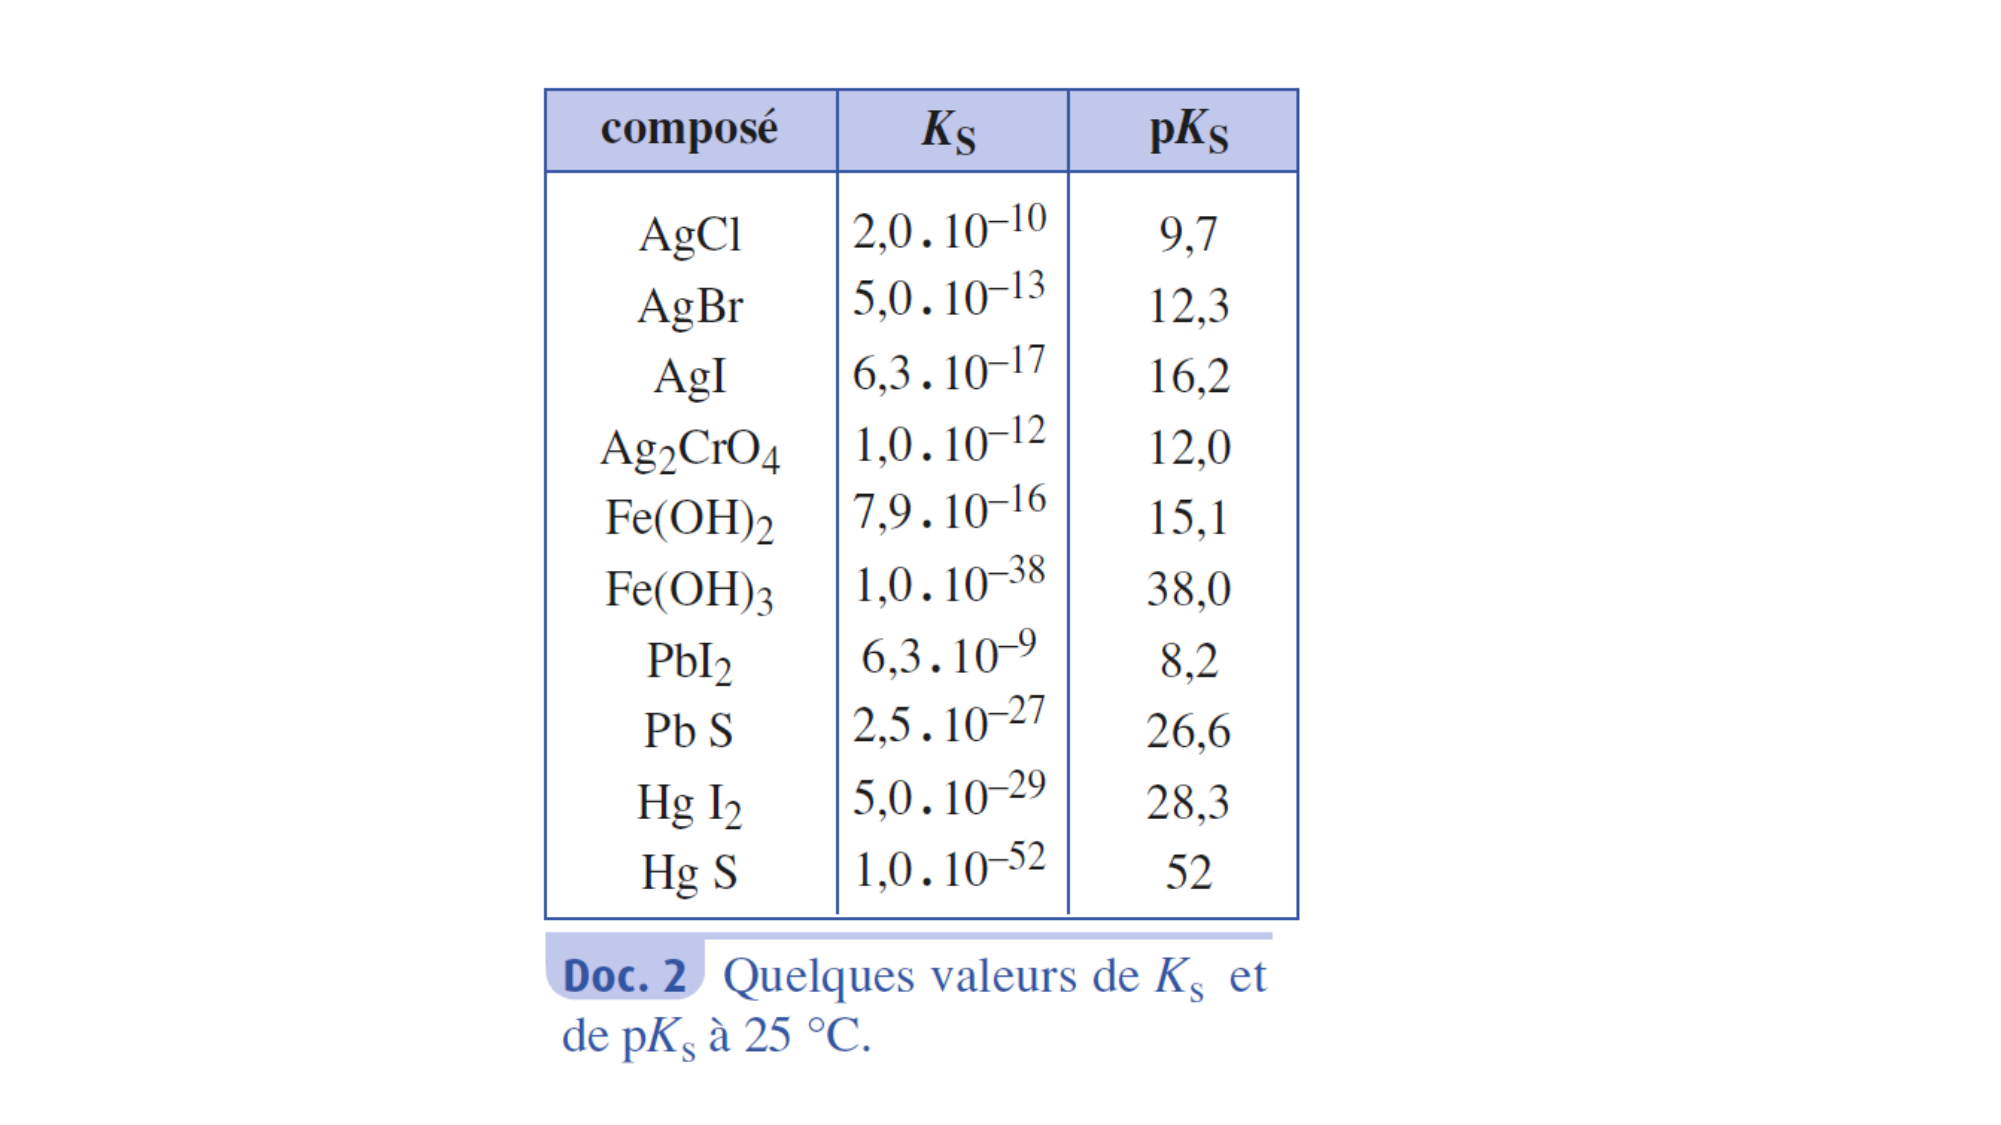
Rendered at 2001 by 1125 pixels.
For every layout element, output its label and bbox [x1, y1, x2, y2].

picture [501, 45, 1325, 1080]
